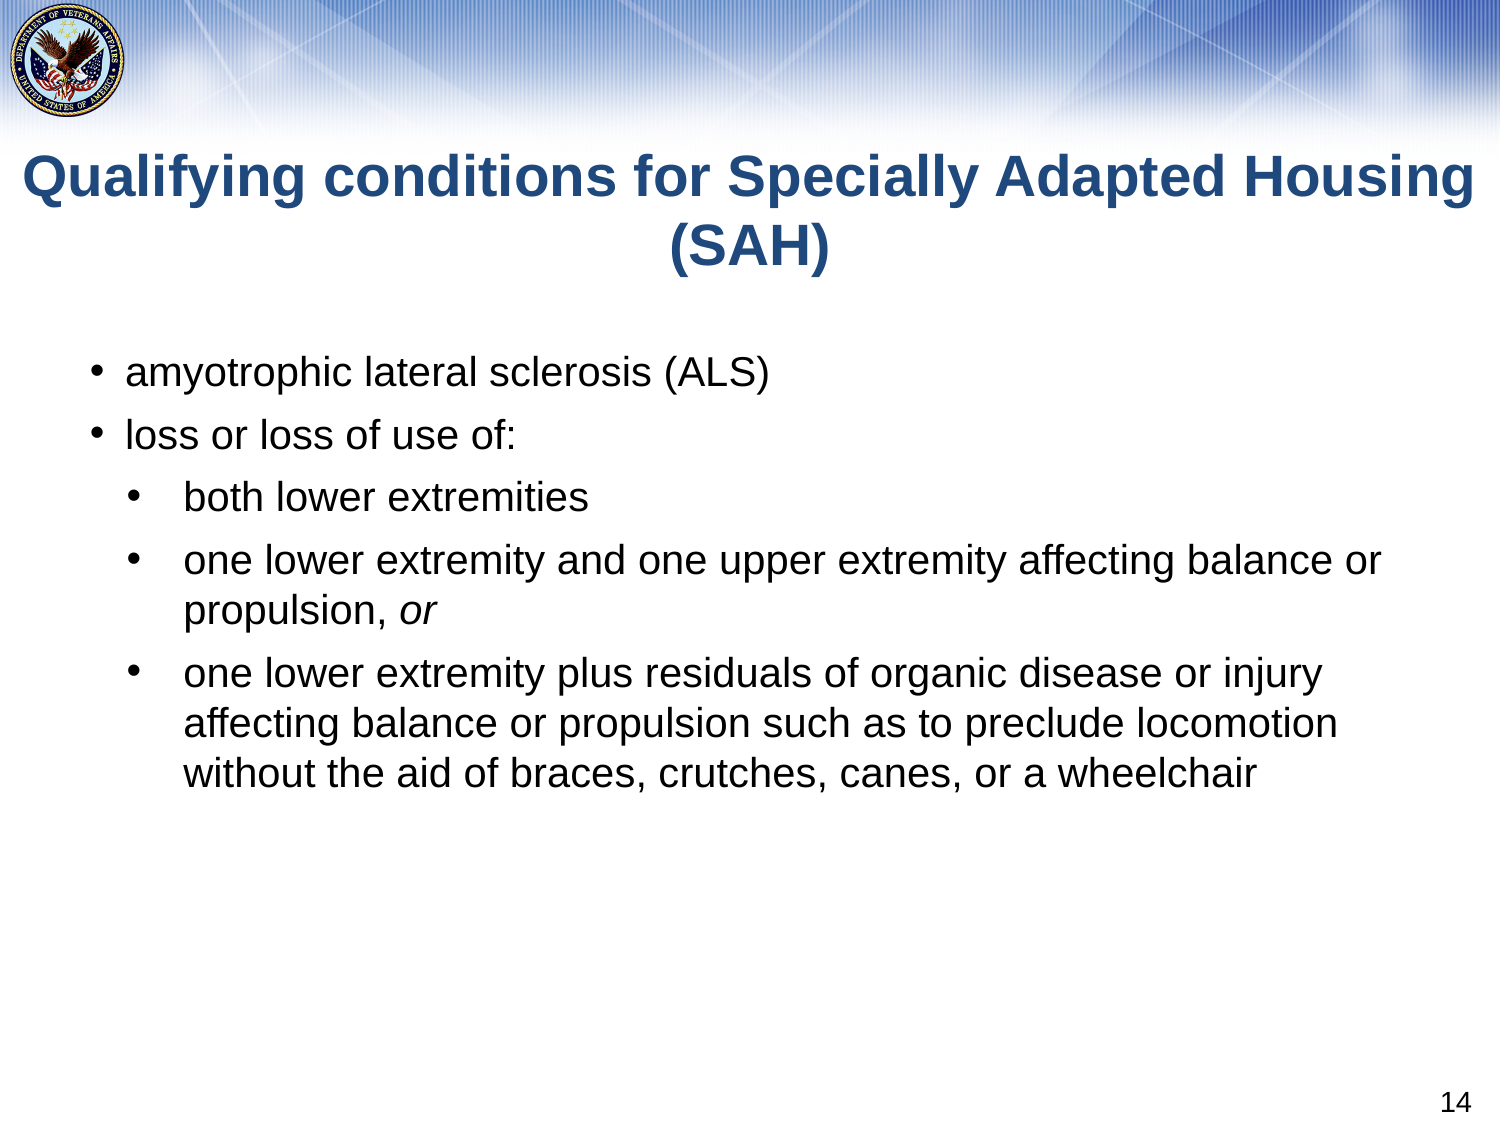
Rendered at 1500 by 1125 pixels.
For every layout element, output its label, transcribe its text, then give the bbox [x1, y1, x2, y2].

title Qualifying conditions for Specially Adapted Housing (SAH) [0, 130, 1500, 309]
slide_number 14 [1136, 1083, 1487, 1125]
picture [0, 309, 1500, 1062]
picture [0, 0, 1500, 130]
list amyotrophic lateral sclerosis (ALS) loss or loss of use of: both lower extremities one lower extremity and one upper extremity affecting balance or propulsion, or one lower extremity plus residuals of organic disease or injury affecting balance or propulsion such as to preclude locomotion without the aid of braces, crutches, canes, or a wheelchair [75, 337, 1425, 980]
